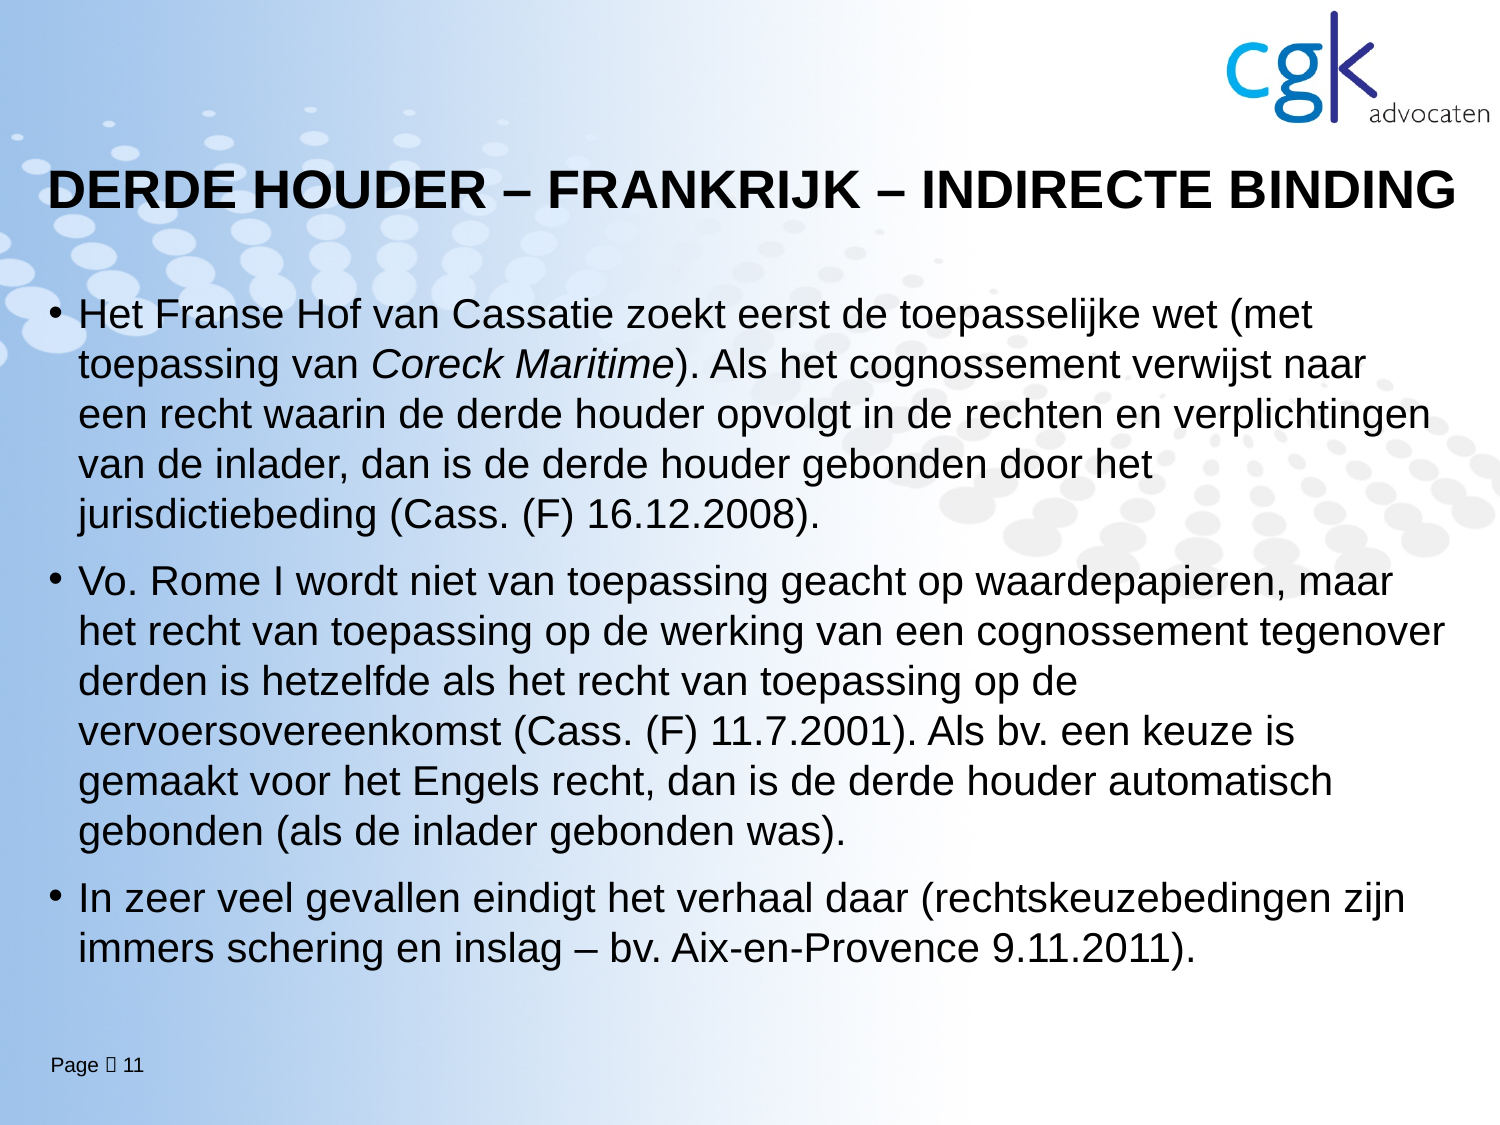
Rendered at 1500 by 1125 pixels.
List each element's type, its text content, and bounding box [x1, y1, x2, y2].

list Het Franse Hof van Cassatie zoekt eerst de toepasselijke wet (met toepassing van Coreck Maritime). Als het cognossement verwijst naar een recht waarin de derde houder opvolgt in de rechten en verplichtingen van de inlader, dan is de derde houder gebonden door het jurisdictiebeding (Cass. (F) 16.12.2008). Vo. Rome I wordt niet van toepassing geacht op waardepapieren, maar het recht van toepassing op de werking van een cognossement tegenover derden is hetzelfde als het recht van toepassing op de vervoersovereenkomst (Cass. (F) 11.7.2001). Als bv. een keuze is gemaakt voor het Engels recht, dan is de derde houder automatisch gebonden (als de inlader gebonden was). In zeer veel gevallen eindigt het verhaal daar (rechtskeuzebedingen zijn immers schering en inslag – bv. Aix-en-Provence 9.11.2011). [48, 286, 1447, 992]
picture [0, 0, 1500, 1125]
title DERDE HOUDER – FRANKRIJK – INDIRECTE BINDING [26, 154, 1482, 247]
